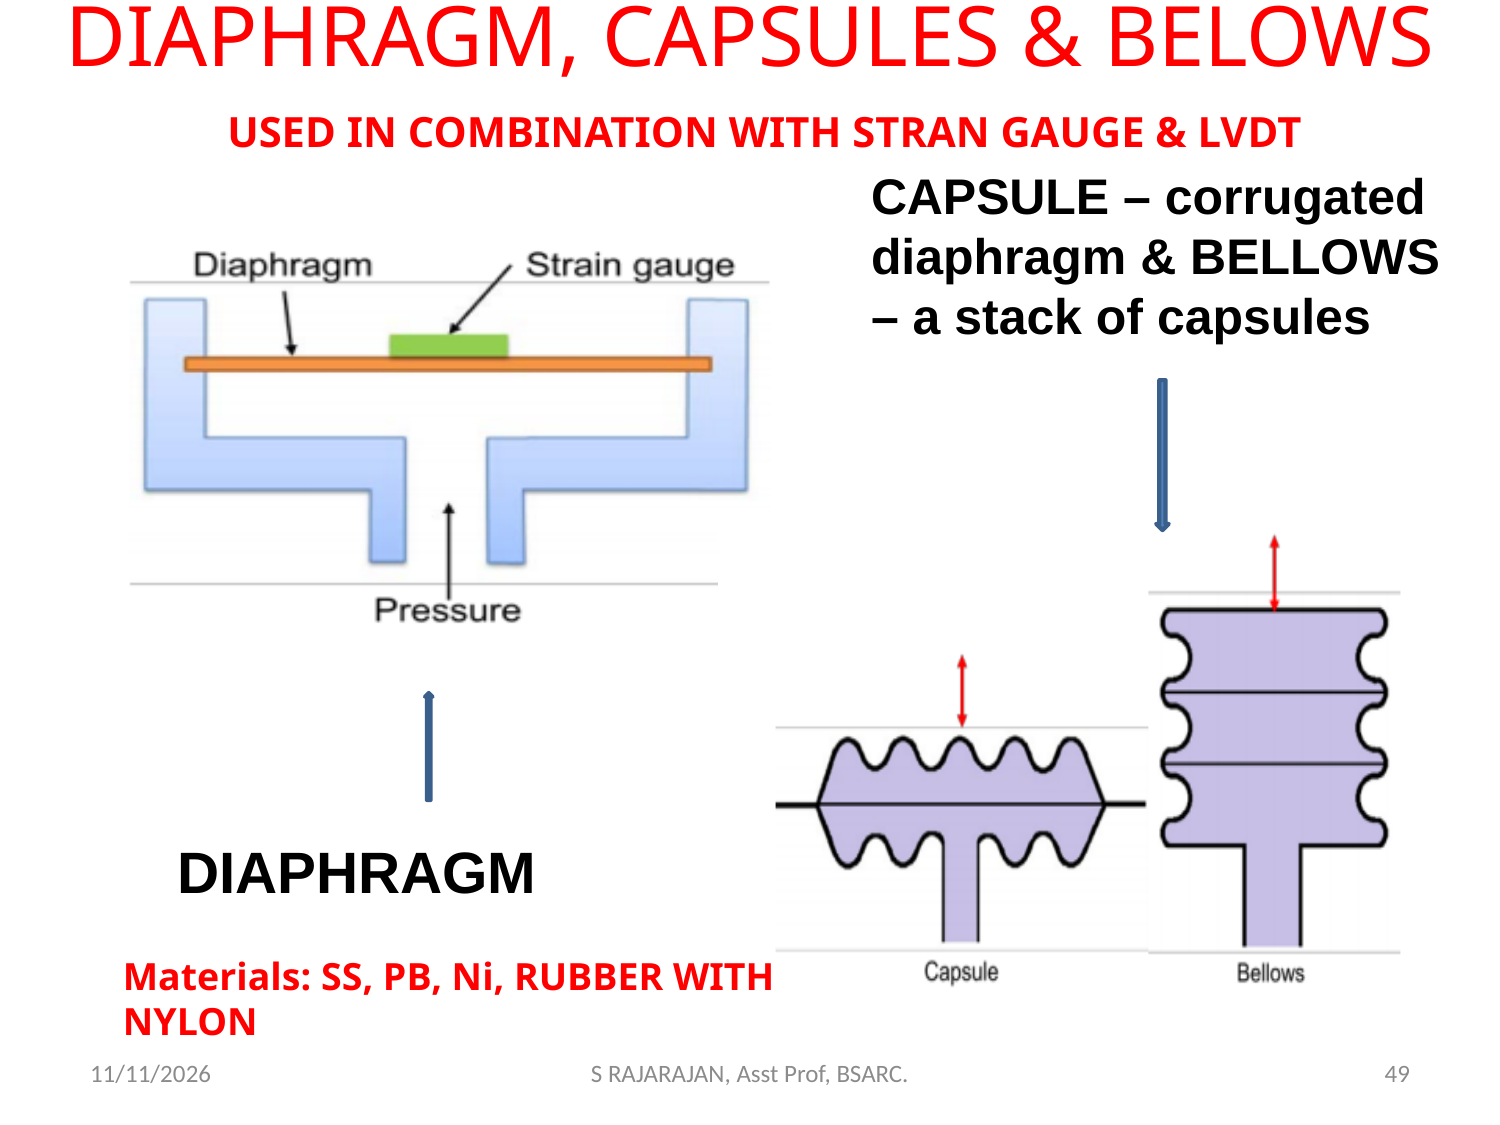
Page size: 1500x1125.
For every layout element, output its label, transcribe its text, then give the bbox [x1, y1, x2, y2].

text_box Materials: SS, PB, Ni, RUBBER WITH NYLON [108, 945, 881, 1051]
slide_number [75, 1042, 425, 1103]
text_box USED IN COMBINATION WITH STRAN GAUGE & LVDT [212, 98, 1355, 164]
footer S RAJARAJAN, Asst Prof, BSARC. [512, 1042, 988, 1103]
text_box CAPSULE – corrugated diaphragm & BELLOWS – a stack of capsules [856, 156, 1482, 397]
text_box [423, 690, 435, 803]
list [107, 233, 796, 644]
title DIAPHRAGM, CAPSULES & BELOWS [0, 54, 1500, 113]
slide_number 49 [1074, 1042, 1425, 1103]
picture [718, 524, 1432, 1019]
text_box [1154, 378, 1171, 523]
text_box DIAPHRAGM [162, 827, 713, 945]
